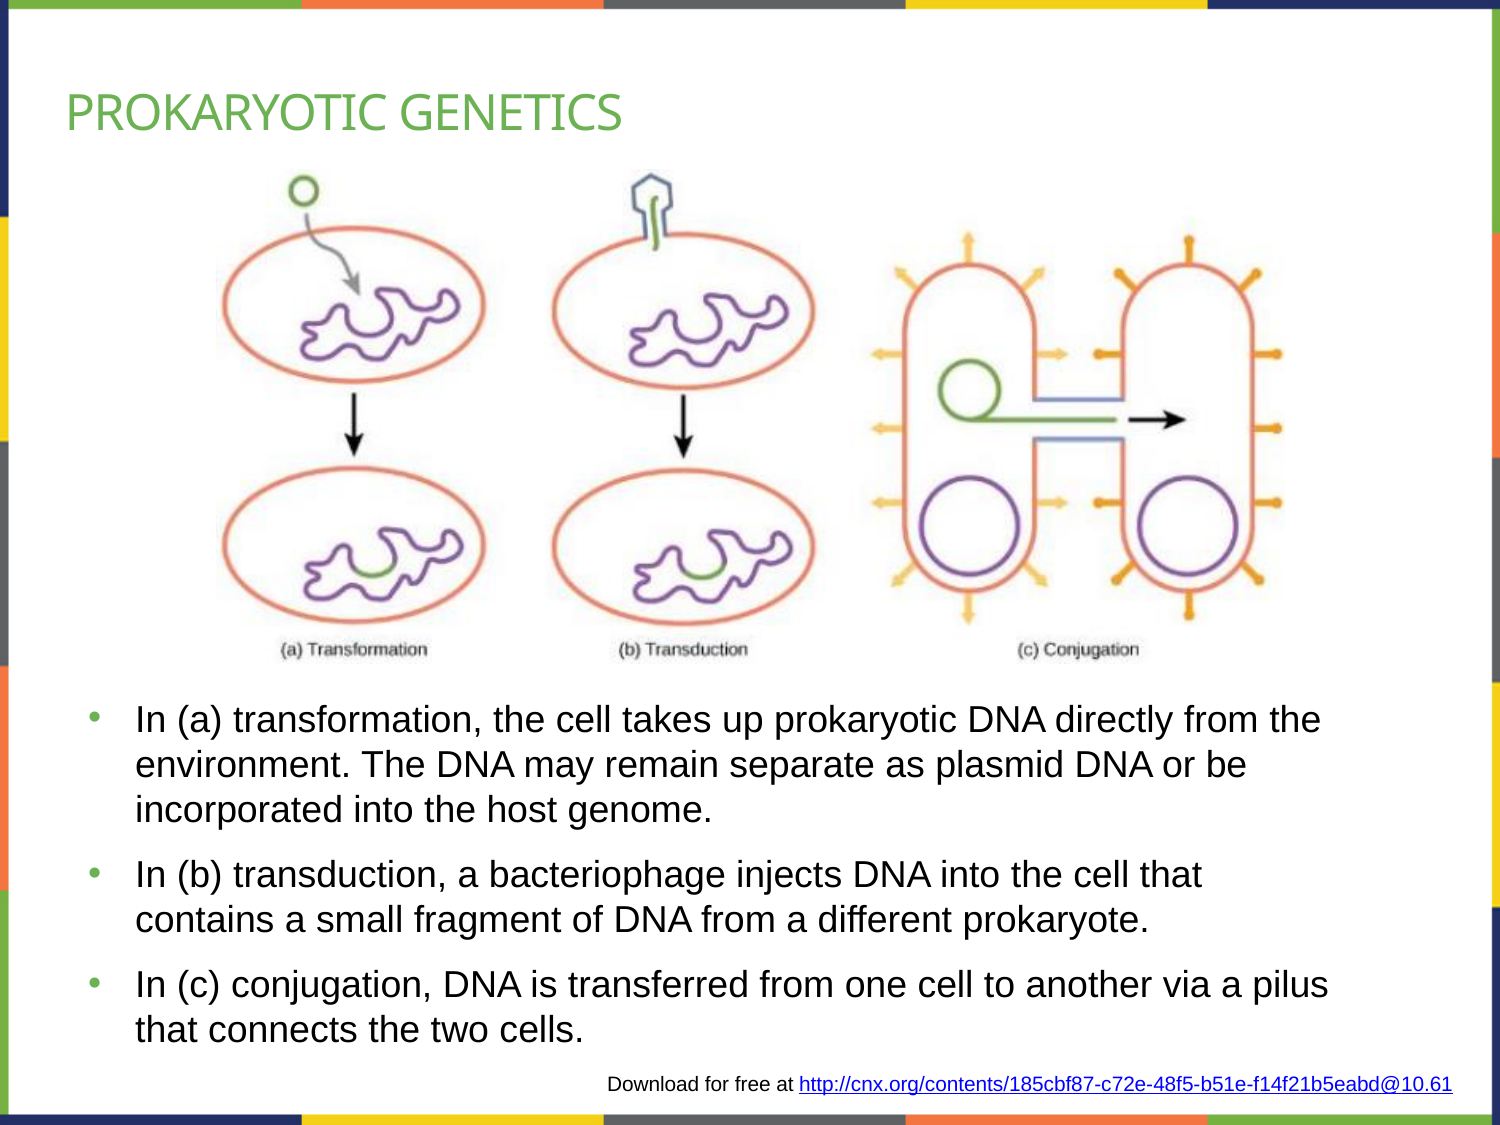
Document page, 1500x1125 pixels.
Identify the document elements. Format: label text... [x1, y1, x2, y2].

list In (a) transformation, the cell takes up prokaryotic DNA directly from the environment. The DNA may remain separate as plasmid DNA or be incorporated into the host genome. In (b) transduction, a bacteriophage injects DNA into the cell that contains a small fragment of DNA from a different prokaryote. In (c) conjugation, DNA is transferred from one cell to another via a pilus that connects the two cells. [73, 687, 1366, 1125]
picture [0, 0, 1500, 1125]
title Prokaryotic Genetics [49, 39, 1491, 148]
text_box Download for free at http://cnx.org/contents/185cbf87-c72e-48f5-b51e-f14f21b5eabd@10.61 [1366, 1063, 1468, 1103]
